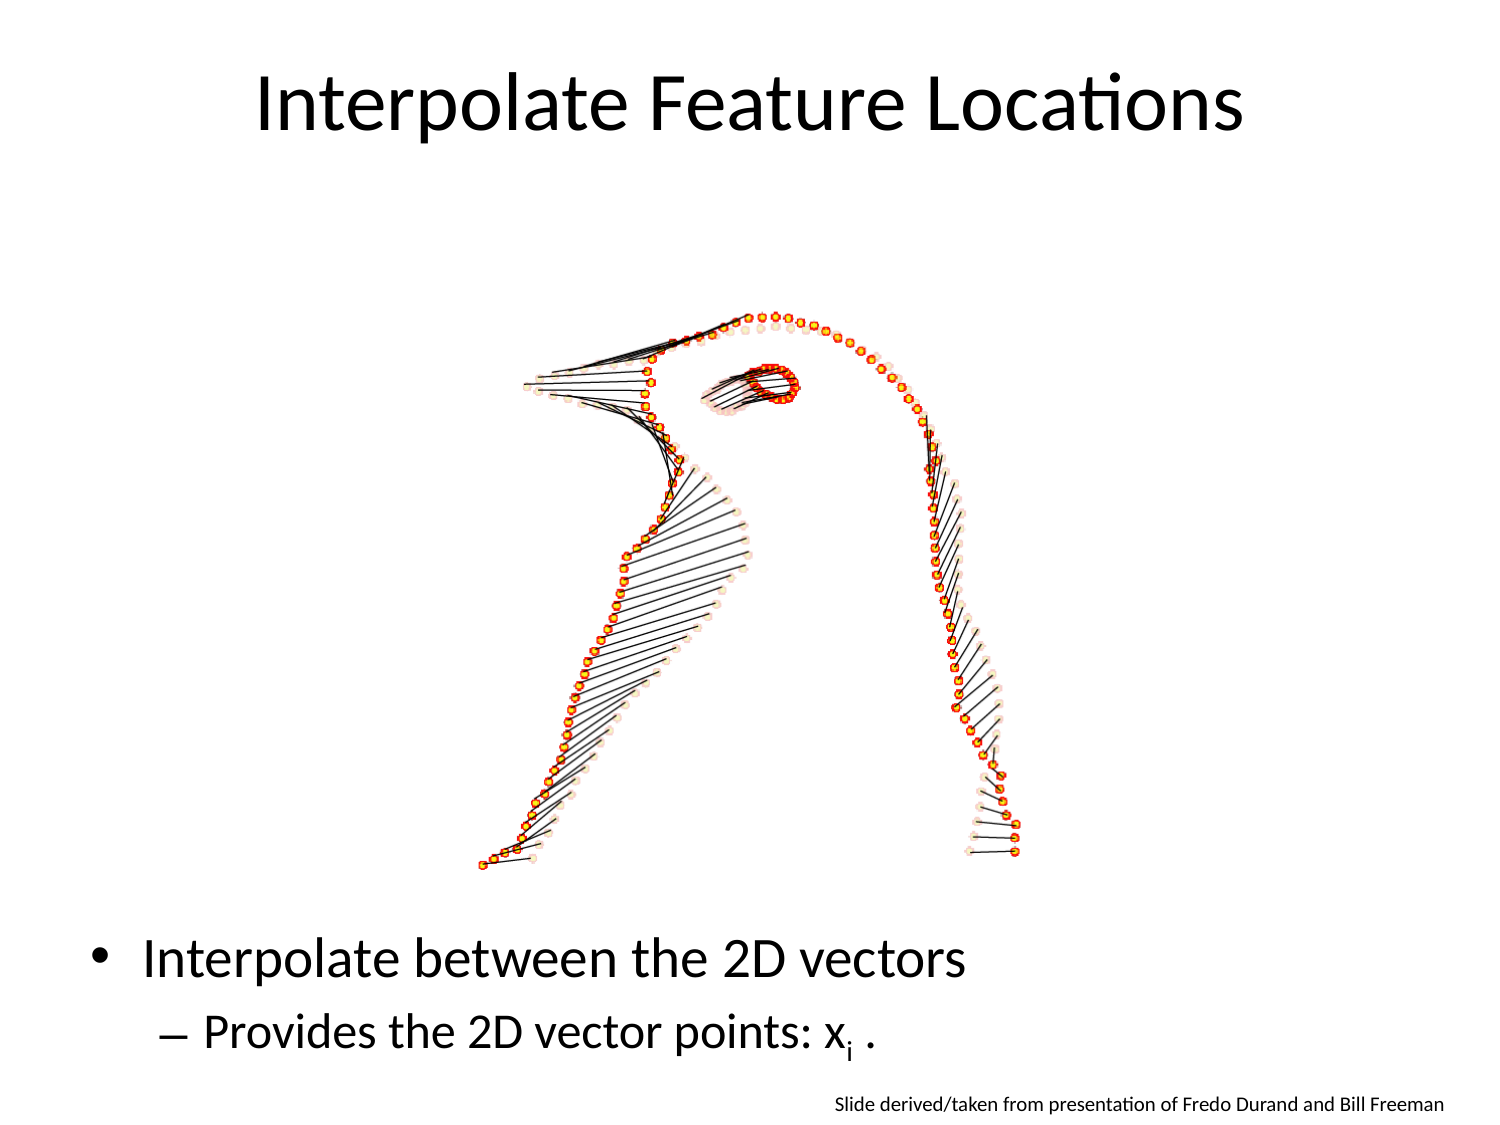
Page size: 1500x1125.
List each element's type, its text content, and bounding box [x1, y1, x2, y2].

title Interpolate Feature Locations [75, 45, 1425, 150]
text_box Slide derived/taken from presentation of Fredo Durand and Bill Freeman [820, 1082, 1500, 1123]
picture [387, 162, 1088, 876]
list Interpolate between the 2D vectors Provides the 2D vector points: xi . [75, 912, 1425, 1075]
